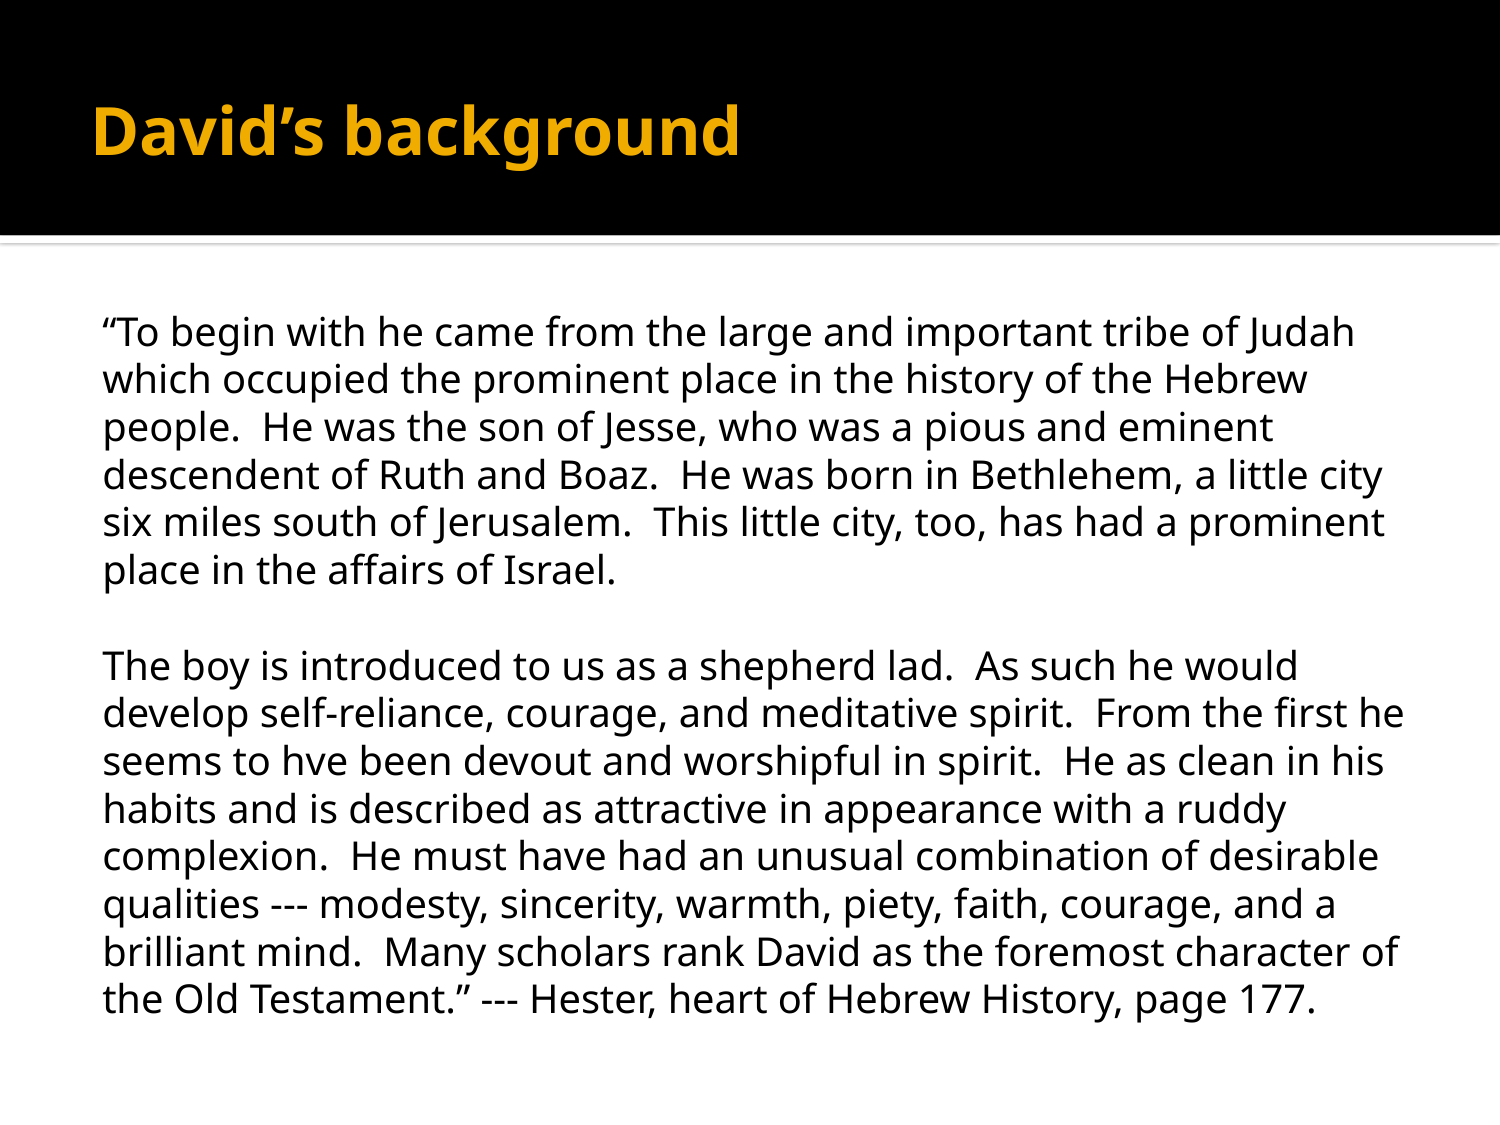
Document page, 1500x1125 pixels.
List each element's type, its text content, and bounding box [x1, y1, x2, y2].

list “To begin with he came from the large and important tribe of Judah which occupied the prominent place in the history of the Hebrew people. He was the son of Jesse, who was a pious and eminent descendent of Ruth and Boaz. He was born in Bethlehem, a little city six miles south of Jerusalem. This little city, too, has had a prominent place in the affairs of Israel. The boy is introduced to us as a shepherd lad. As such he would develop self-reliance, courage, and meditative spirit. From the first he seems to hve been devout and worshipful in spirit. He as clean in his habits and is described as attractive in appearance with a ruddy complexion. He must have had an unusual combination of desirable qualities --- modesty, sincerity, warmth, piety, faith, courage, and a brilliant mind. Many scholars rank David as the foremost character of the Old Testament.” --- Hester, heart of Hebrew History, page 177. [75, 291, 1425, 1050]
title David’s background [75, 25, 1425, 231]
